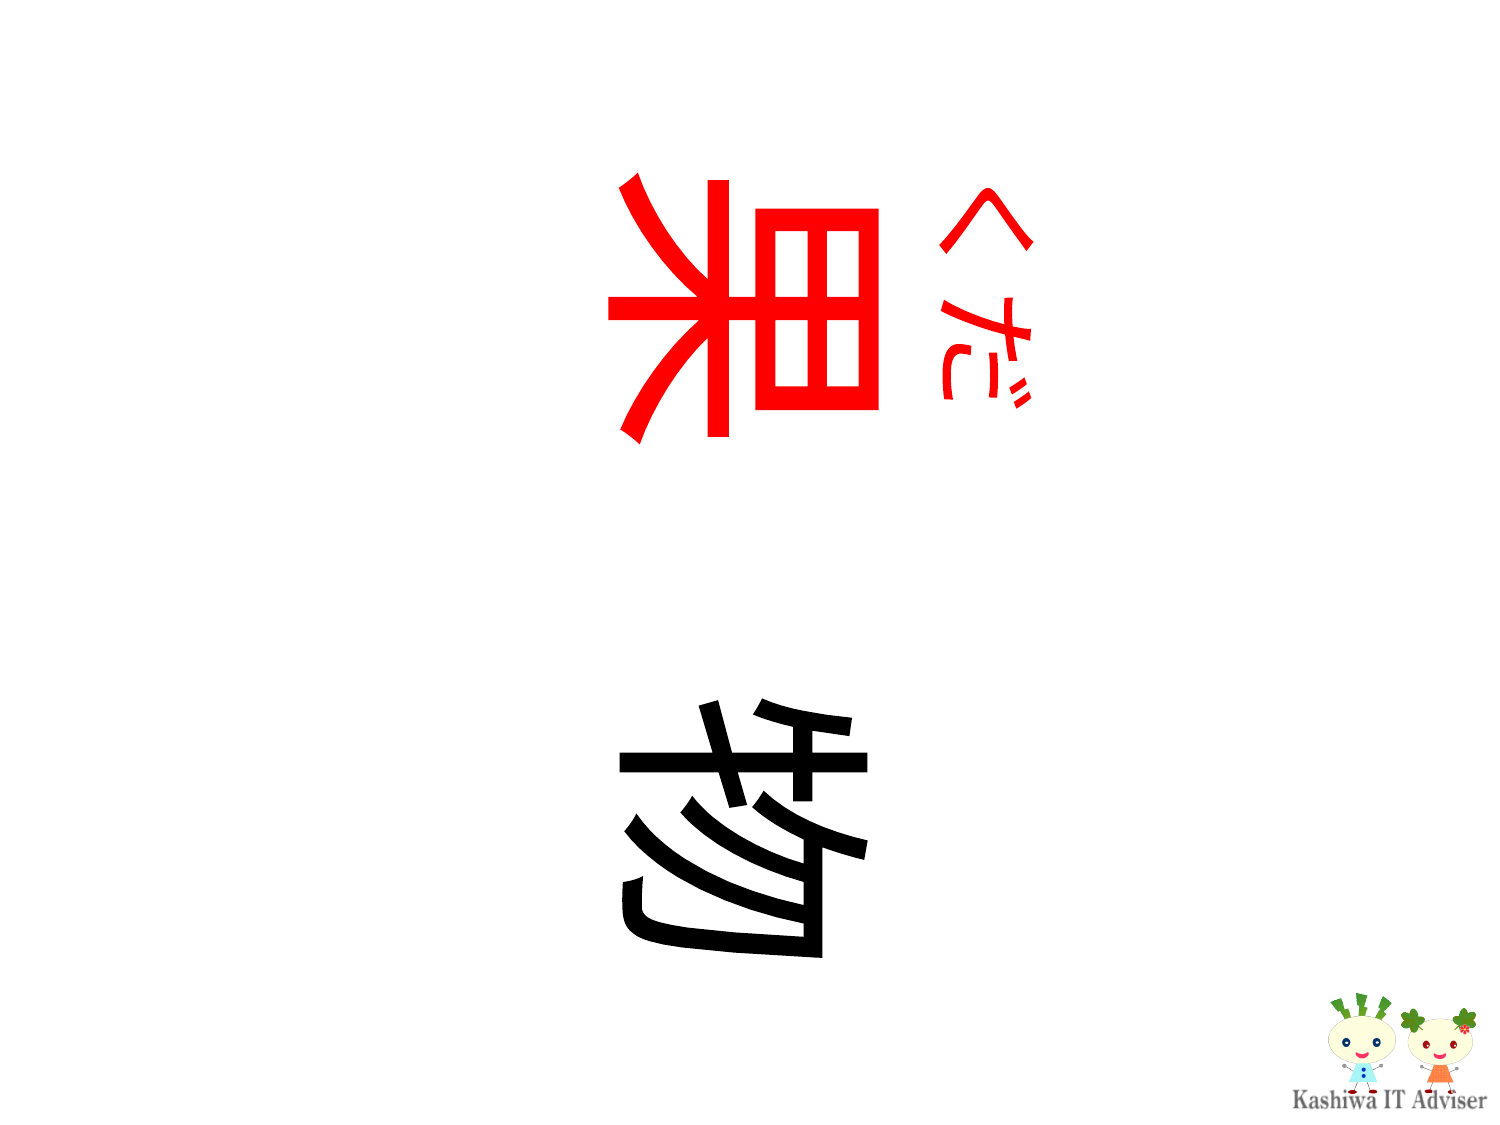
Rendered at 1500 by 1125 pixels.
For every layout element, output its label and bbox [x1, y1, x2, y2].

picture [1292, 992, 1488, 1110]
